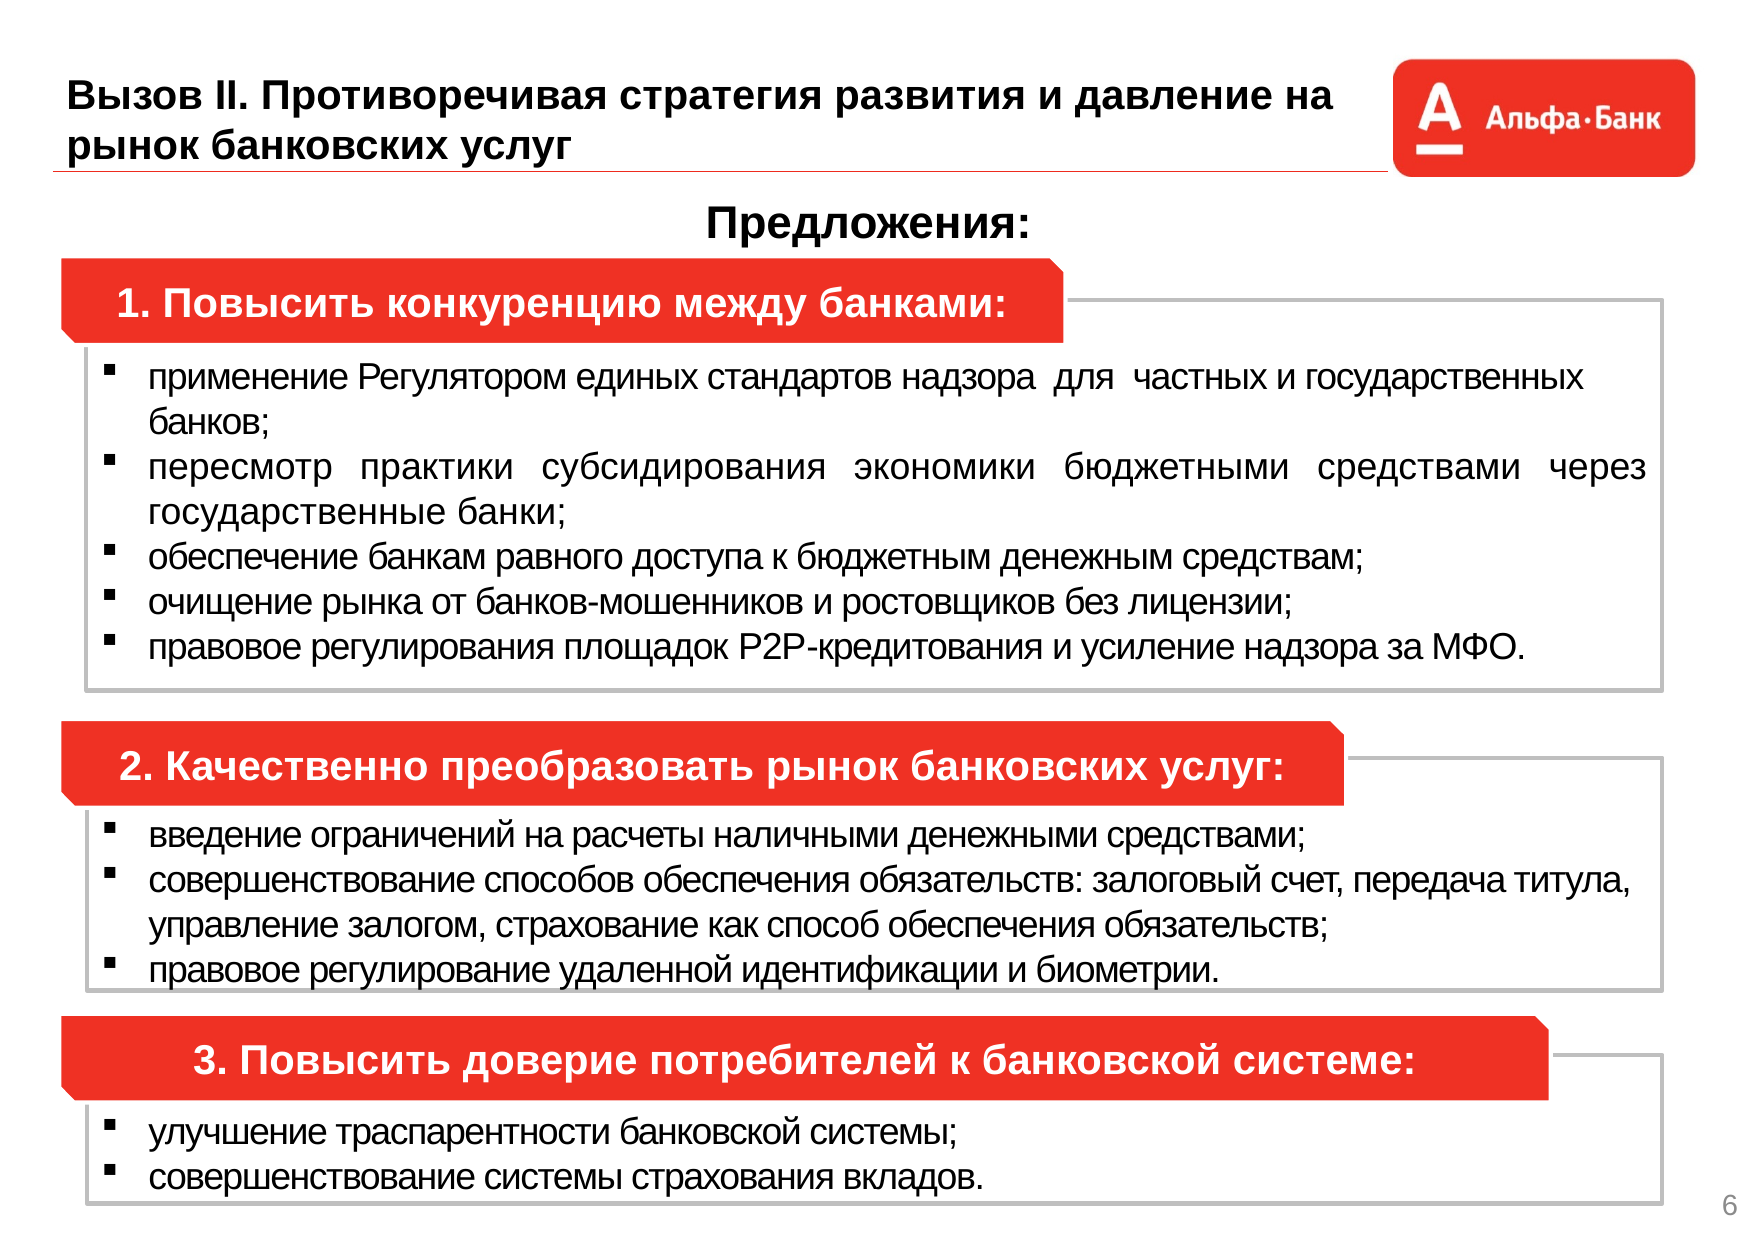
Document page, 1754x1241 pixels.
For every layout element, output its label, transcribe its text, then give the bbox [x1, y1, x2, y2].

text_box 6 [1346, 1170, 1754, 1237]
text_box Вызов II. Противоречивая стратегия развития и давление на рынок банковских услуг [51, 60, 1390, 175]
text_box улучшение траспарентности банковской системы; совершенствование системы страхования вкладов. [85, 1053, 1664, 1206]
text_box применение Регулятором единых стандартов надзора для частных и государственных банков; пересмотр практики субсидирования экономики бюджетными средствами через государственные банки; обеспечение банкам равного доступа к бюджетным денежным средствам; очищение рынка от банков-мошенников и ростовщиков без лицензии; правовое регулирования площадок P2P-кредитования и усиление надзора за МФО. [84, 298, 1664, 693]
text_box Предложения: [671, 185, 1066, 251]
text_box 1. Повысить конкуренцию между банками: [57, 254, 1068, 348]
text_box введение ограничений на расчеты наличными денежными средствами; совершенствование способов обеспечения обязательств: залоговый счет, передача титула, управление залогом, страхование как способ обеспечения обязательств; правовое регулирование удаленной идентификации и биометрии. [85, 756, 1664, 993]
picture [1393, 0, 1754, 177]
text_box 3. Повысить доверие потребителей к банковской системе: [57, 1011, 1553, 1105]
text_box 2. Качественно преобразовать рынок банковских услуг: [57, 717, 1349, 810]
